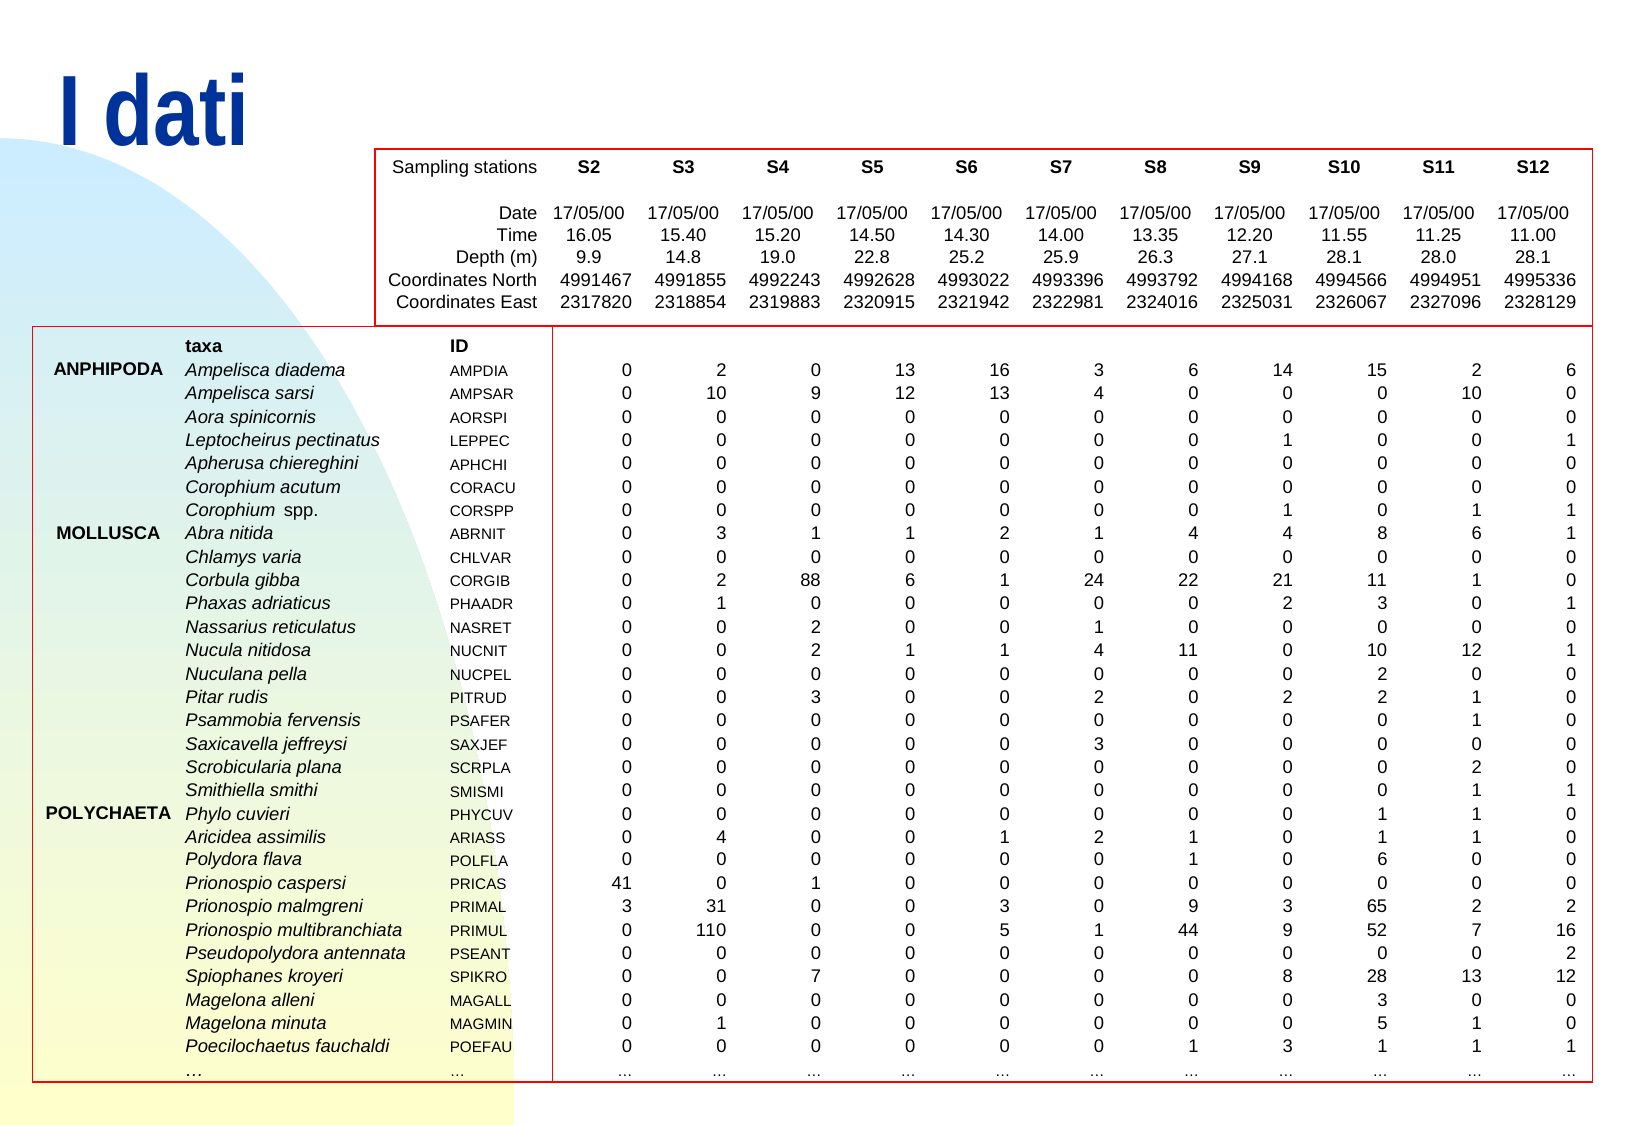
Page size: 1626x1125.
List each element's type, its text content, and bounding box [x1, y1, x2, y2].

text_box I dati [0, 54, 265, 187]
picture [32, 155, 1581, 1083]
text_box [375, 148, 1593, 326]
text_box [1581, 326, 1593, 1083]
